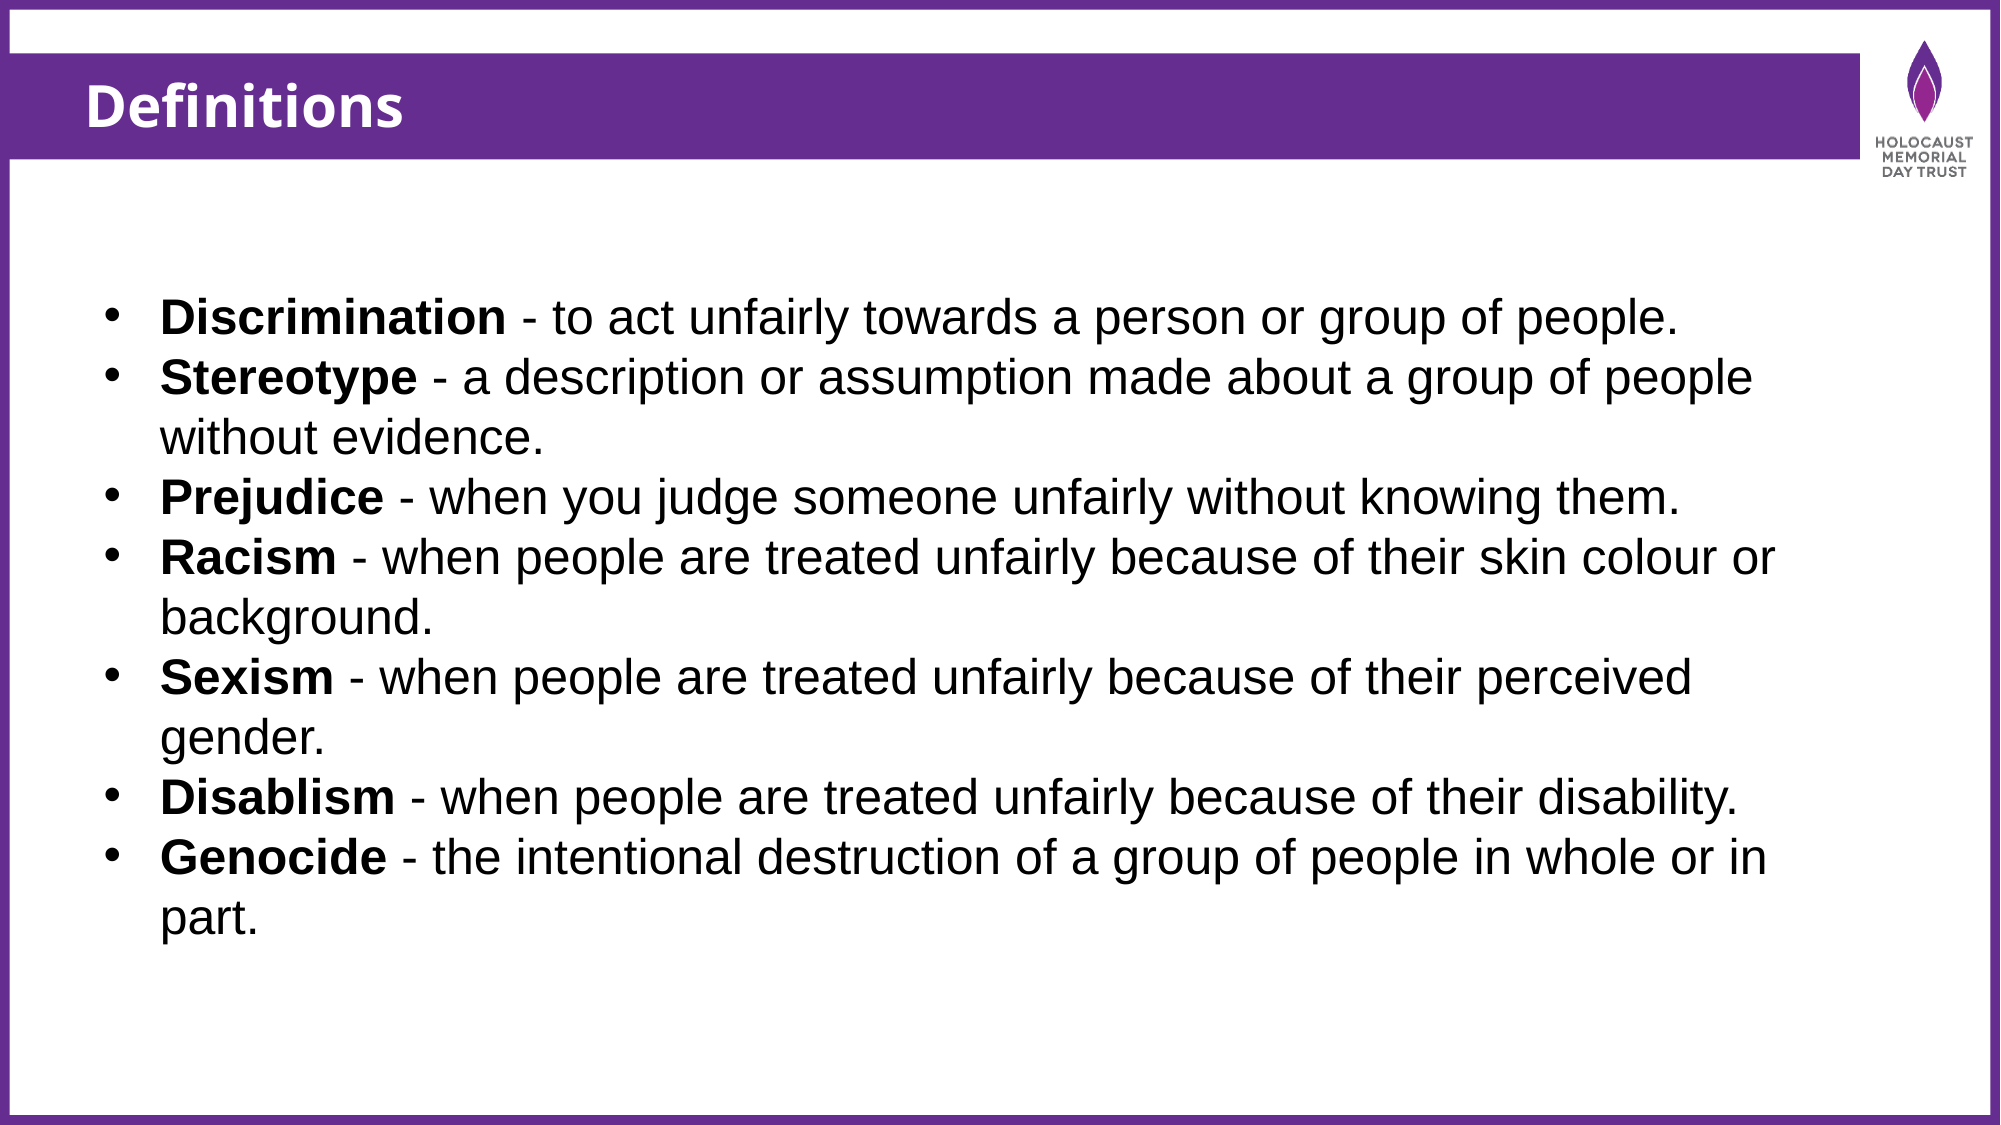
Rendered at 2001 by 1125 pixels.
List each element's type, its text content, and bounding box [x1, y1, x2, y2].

picture [1875, 40, 1973, 177]
text_box Discrimination - to act unfairly towards a person or group of people. Stereotype - a description or assumption made about a group of people without evidence. Prejudice - when you judge someone unfairly without knowing them. Racism - when people are treated unfairly because of their skin colour or background. Sexism - when people are treated unfairly because of their perceived gender. Disablism - when people are treated unfairly because of their disability. Genocide - the intentional destruction of a group of people in whole or in part. [88, 277, 1876, 1125]
text_box [0, 0, 2000, 1125]
text_box Definitions [69, 61, 1201, 147]
text_box [11, 52, 1861, 160]
